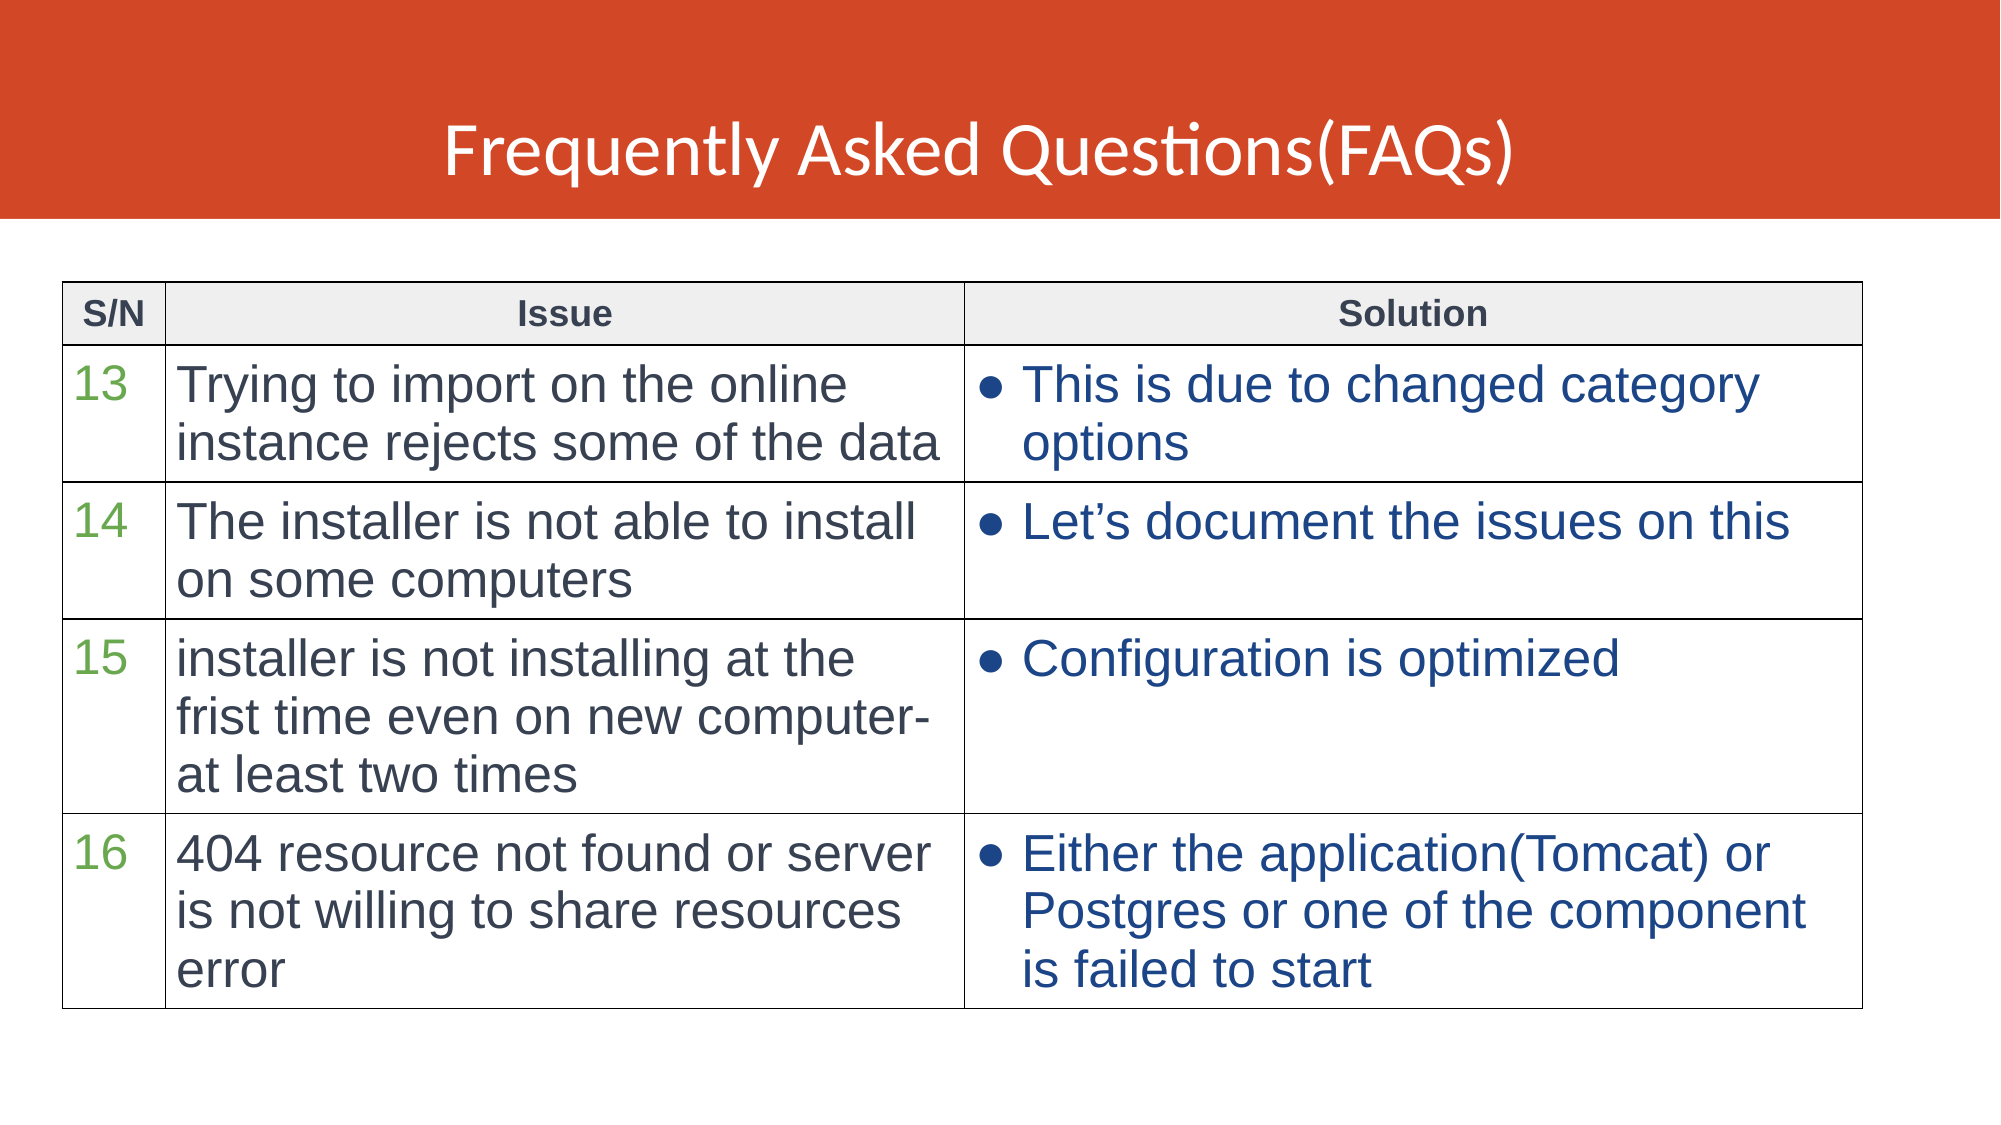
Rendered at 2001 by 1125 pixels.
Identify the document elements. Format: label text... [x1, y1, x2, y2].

table_cell 404 resource not found or server is not willing to share resources error [166, 814, 964, 1008]
table_cell Either the application(Tomcat) or Postgres or one of the component is failed to start [965, 814, 1862, 1008]
table_cell 13 [63, 346, 165, 481]
table_cell 16 [63, 814, 165, 1008]
table_cell Configuration is optimized [965, 620, 1862, 813]
title Frequently Asked Questions(FAQs) [99, 0, 1863, 199]
table_cell Trying to import on the online instance rejects some of the data [166, 346, 964, 481]
table_header Issue [166, 283, 964, 344]
table_cell This is due to changed category options [965, 346, 1862, 481]
table_cell 15 [63, 620, 165, 813]
table_cell 14 [63, 483, 165, 618]
table_cell Let’s document the issues on this [965, 483, 1862, 618]
table_header Solution [965, 283, 1862, 344]
table_cell installer is not installing at the frist time even on new computer-at least two times [166, 620, 964, 813]
table_cell The installer is not able to install on some computers [166, 483, 964, 618]
table_header S/N [63, 283, 165, 344]
